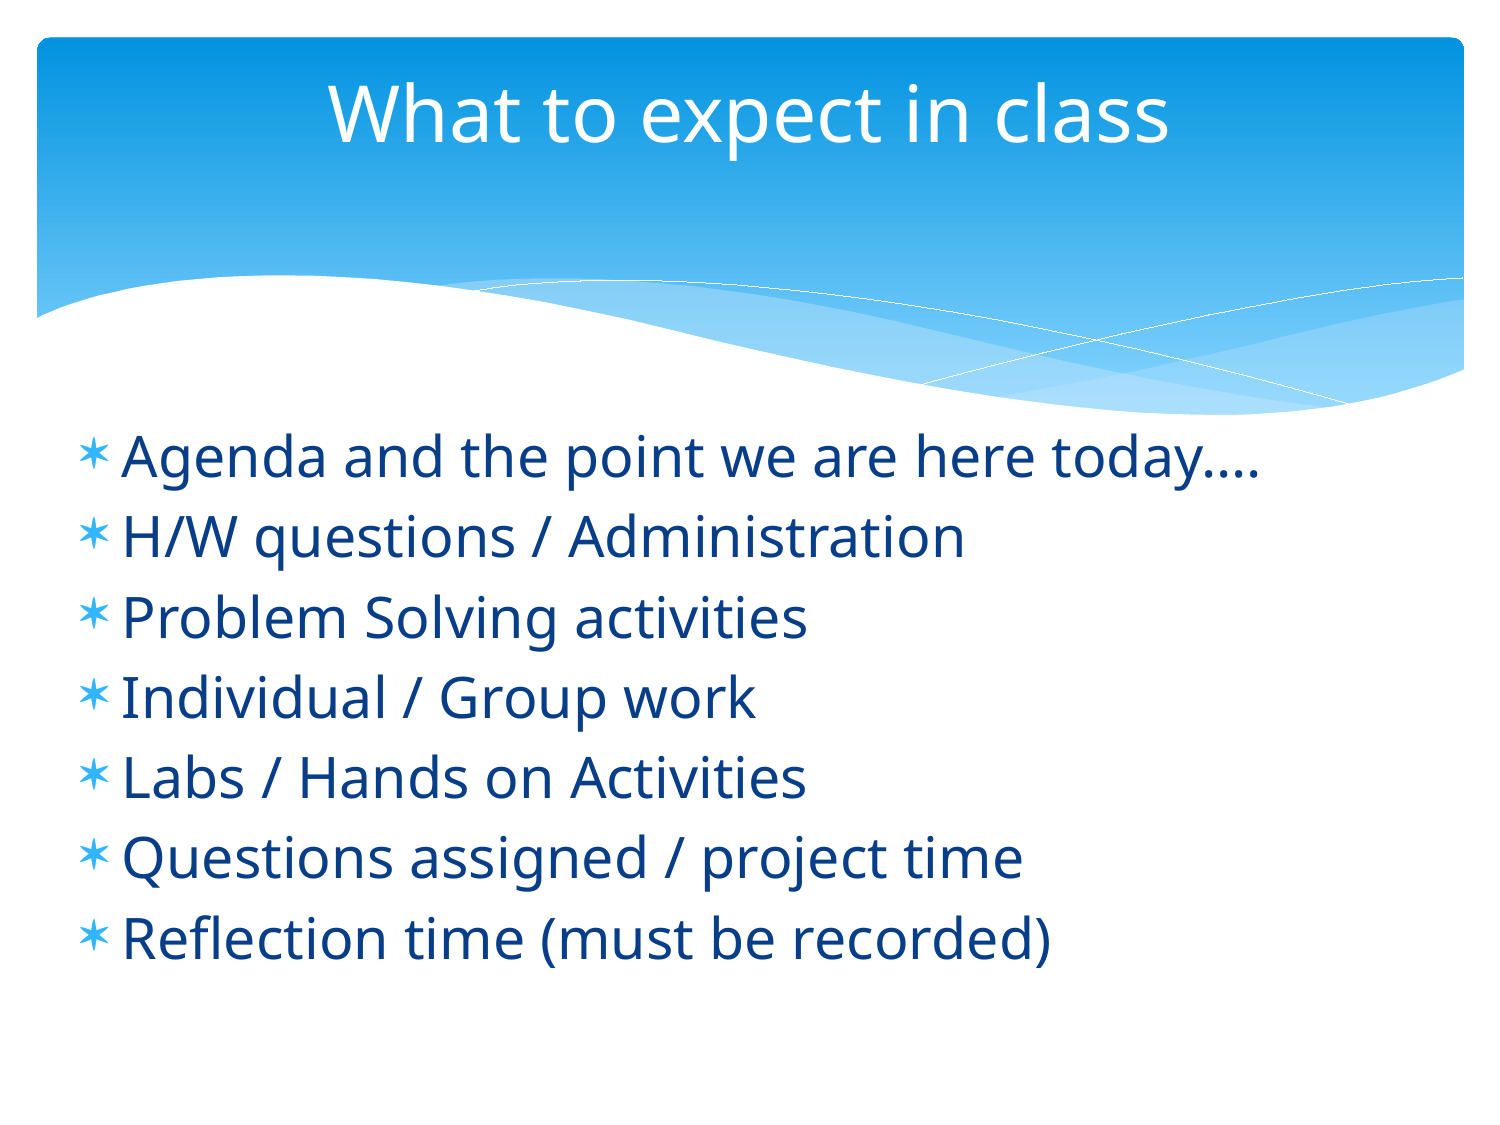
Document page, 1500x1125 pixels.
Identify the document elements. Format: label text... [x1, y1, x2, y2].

list Agenda and the point we are here today…. H/W questions / Administration Problem Solving activities Individual / Group work Labs / Hands on Activities Questions assigned / project time Reflection time (must be recorded) [64, 349, 1281, 1041]
title What to expect in class [75, 55, 1425, 261]
